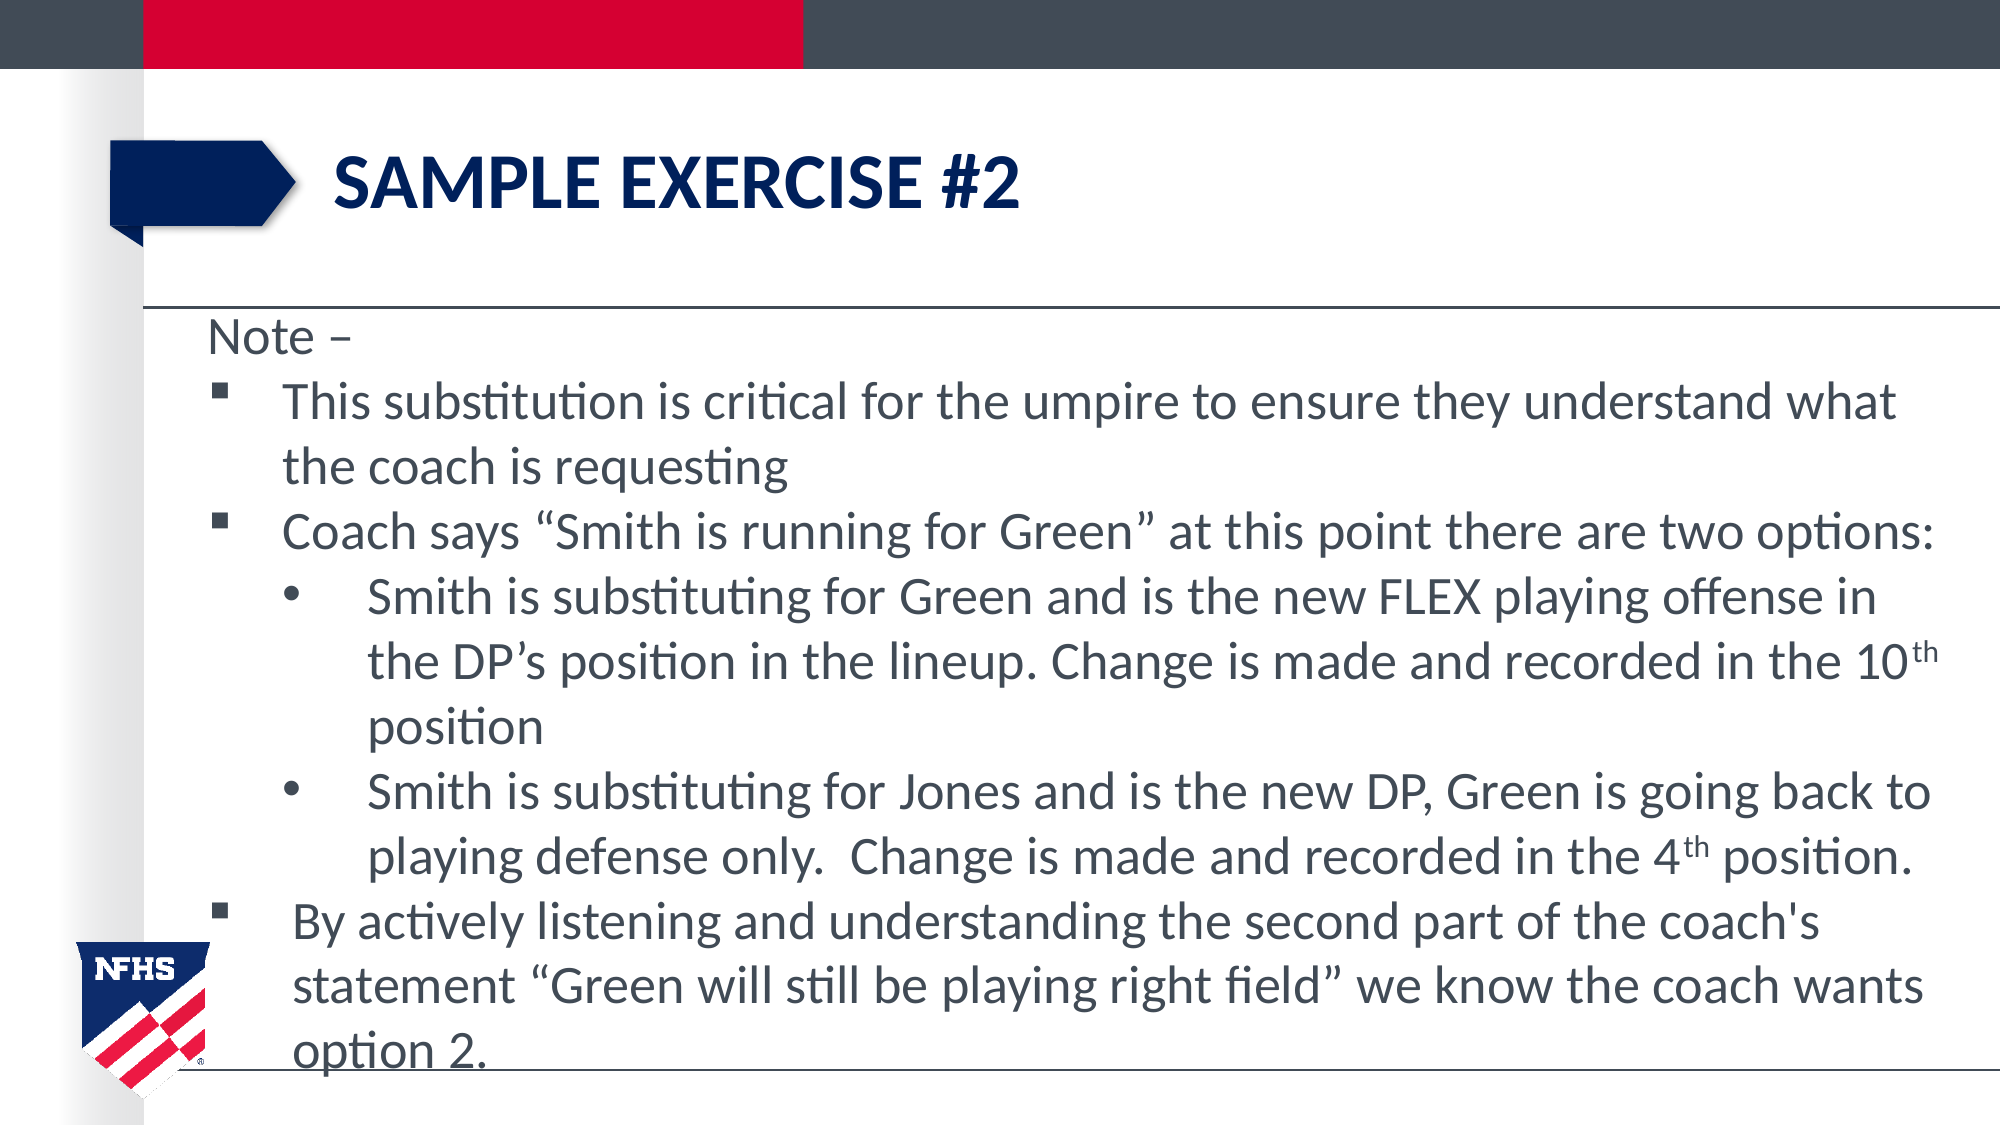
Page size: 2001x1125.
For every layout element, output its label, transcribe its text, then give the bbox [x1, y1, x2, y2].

title Sample exercise #2 [318, 85, 1964, 285]
text_box Note – This substitution is critical for the umpire to ensure they understand what the coach is requesting Coach says “Smith is running for Green” at this point there are two options: Smith is substituting for Green and is the new FLEX playing offense in the DP’s position in the lineup. Change is made and recorded in the 10th position Smith is substituting for Jones and is the new DP, Green is going back to playing defense only. Change is made and recorded in the 4th position. By actively listening and understanding the second part of the coach's statement “Green will still be playing right field” we know the coach wants option 2. [192, 292, 1964, 1125]
picture [76, 942, 192, 1099]
